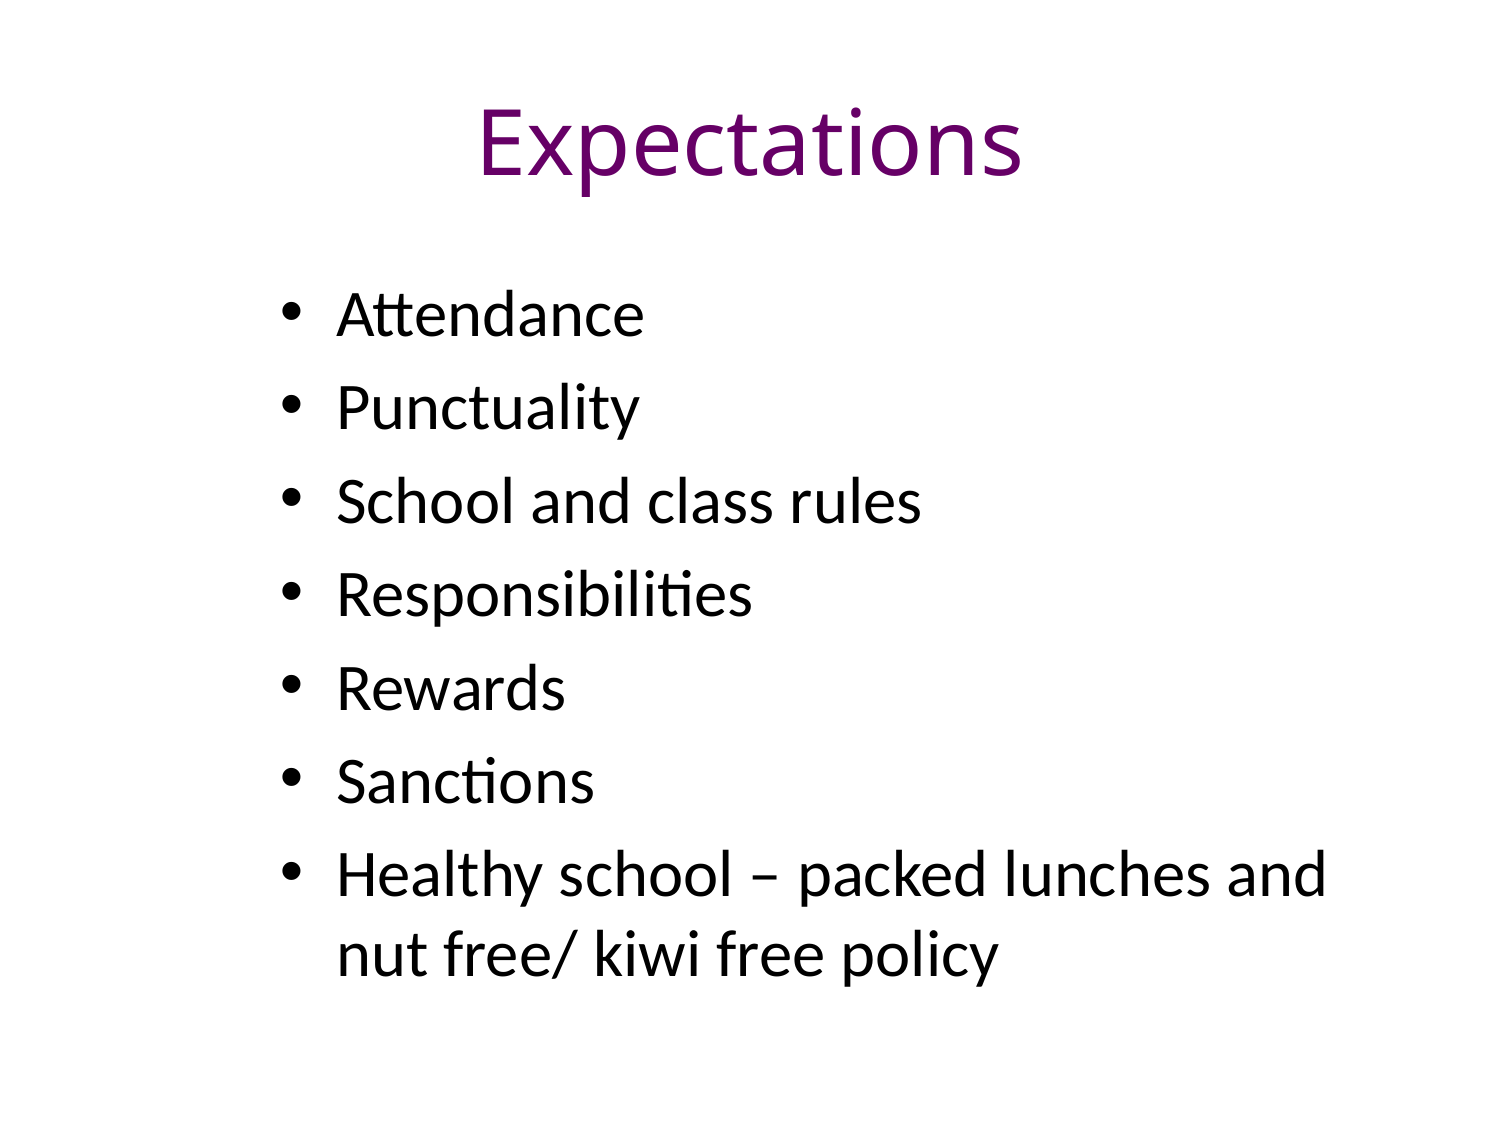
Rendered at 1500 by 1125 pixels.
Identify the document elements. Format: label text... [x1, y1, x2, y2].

title Expectations [74, 44, 1426, 233]
list Attendance Punctuality School and class rules Responsibilities Rewards Sanctions Healthy school – packed lunches and nut free/ kiwi free policy [264, 262, 1426, 1006]
